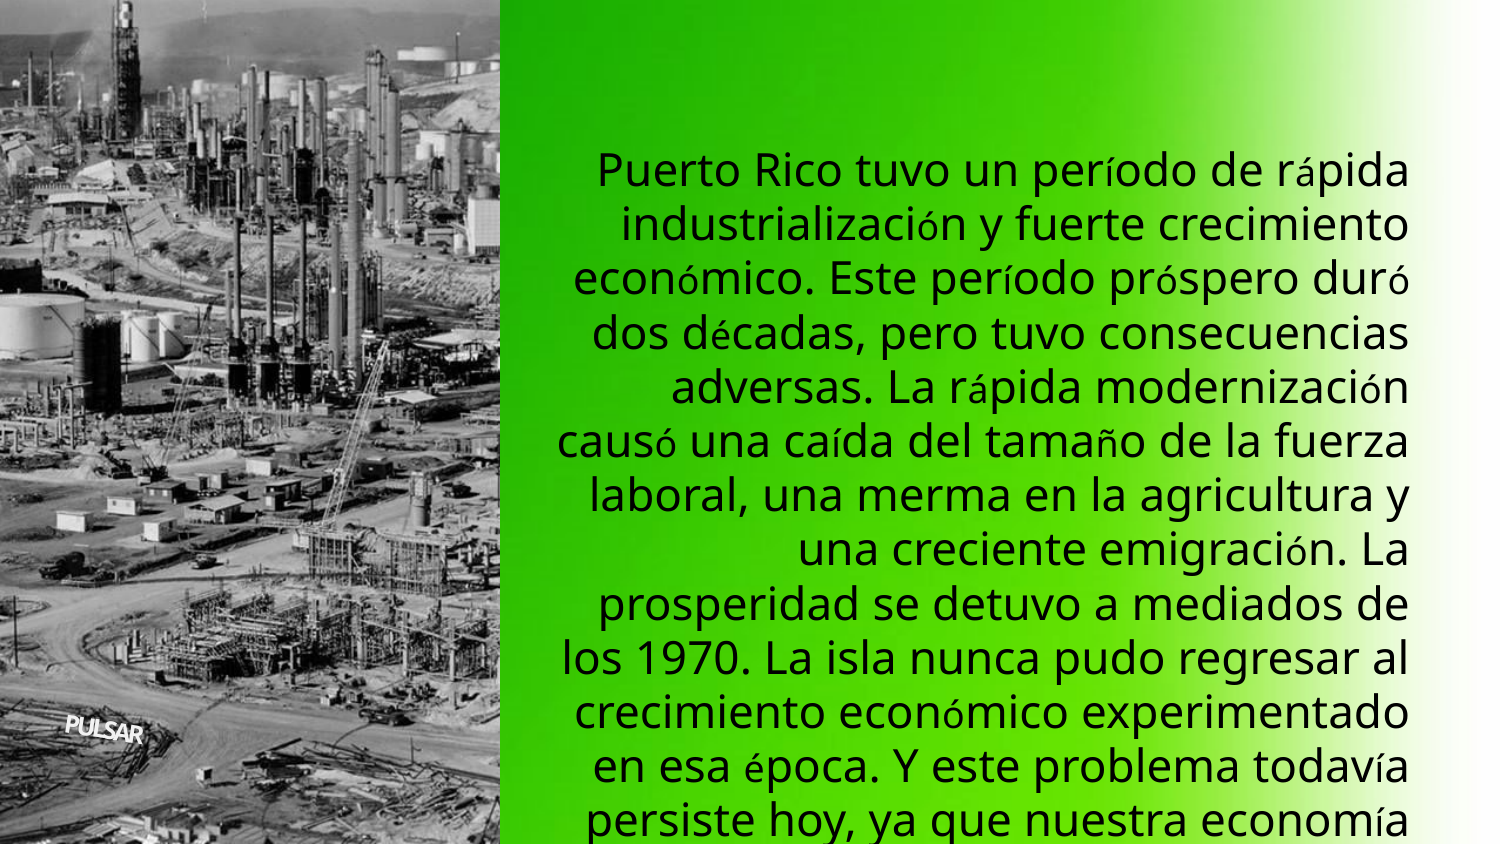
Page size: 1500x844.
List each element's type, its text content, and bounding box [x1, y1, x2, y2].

text_box Puerto Rico tuvo un período de rápida industrialización y fuerte crecimiento económico. Este período próspero duró dos décadas, pero tuvo consecuencias adversas. La rápida modernización causó una caída del tamaño de la fuerza laboral, una merma en la agricultura y una creciente emigración. La prosperidad se detuvo a mediados de los 1970. La isla nunca pudo regresar al crecimiento económico experimentado en esa época. Y este problema todavía persiste hoy, ya que nuestra economía actual se basa en los principios de la Operación Bootstrap. [524, 134, 1425, 760]
picture [0, 0, 1500, 844]
